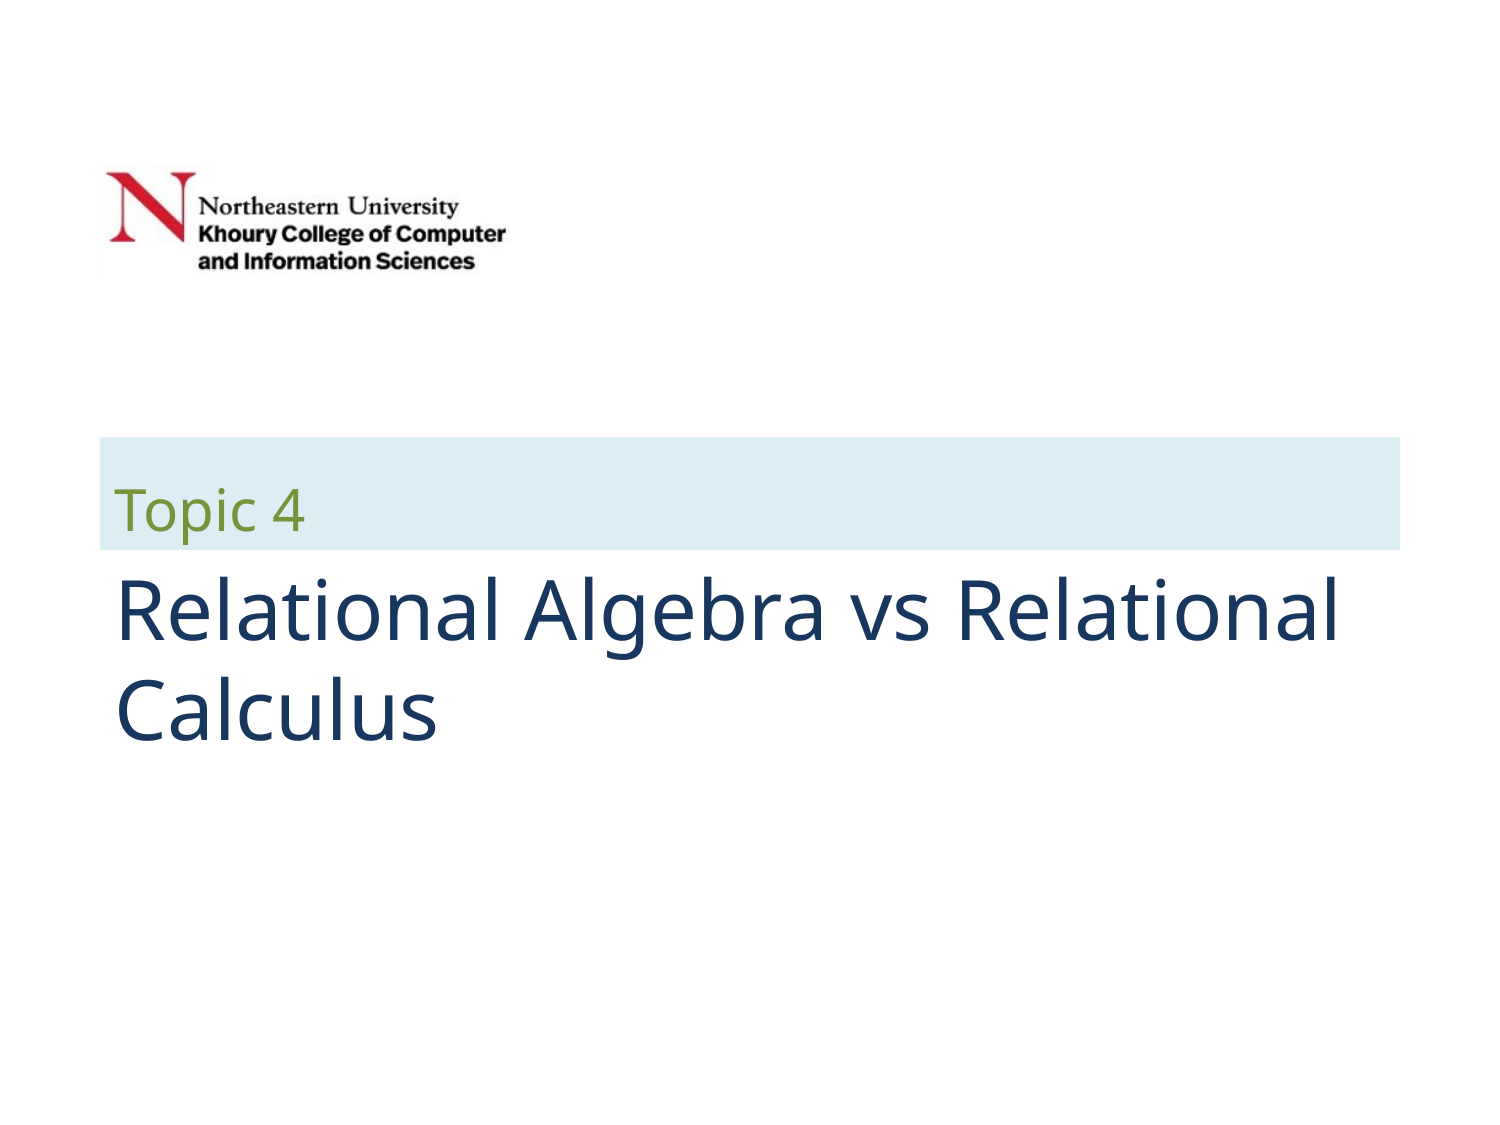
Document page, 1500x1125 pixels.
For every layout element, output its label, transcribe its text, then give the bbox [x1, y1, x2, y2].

title Topic 4 [99, 437, 1400, 549]
list Relational Algebra vs Relational Calculus [99, 549, 1400, 813]
picture [97, 165, 512, 279]
